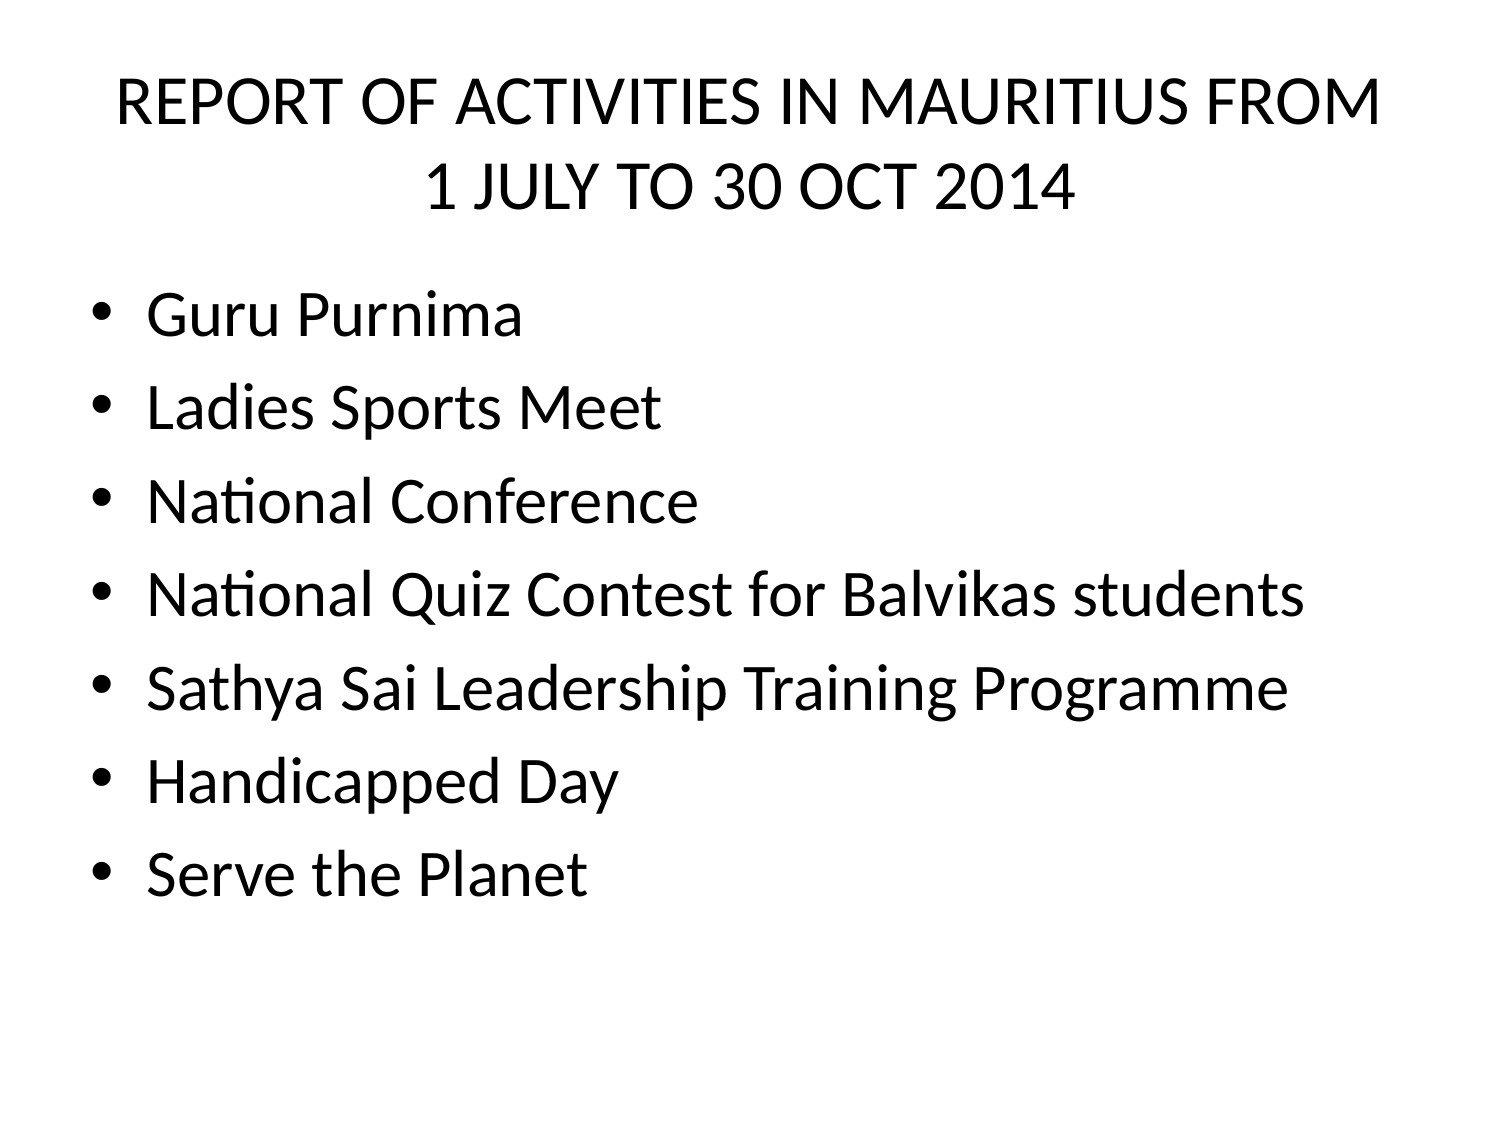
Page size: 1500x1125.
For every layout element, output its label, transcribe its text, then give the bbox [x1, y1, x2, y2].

list Guru Purnima Ladies Sports Meet National Conference National Quiz Contest for Balvikas students Sathya Sai Leadership Training Programme Handicapped Day Serve the Planet [75, 262, 1425, 1005]
title REPORT OF ACTIVITIES IN MAURITIUS FROM 1 JULY TO 30 OCT 2014 [75, 45, 1425, 233]
